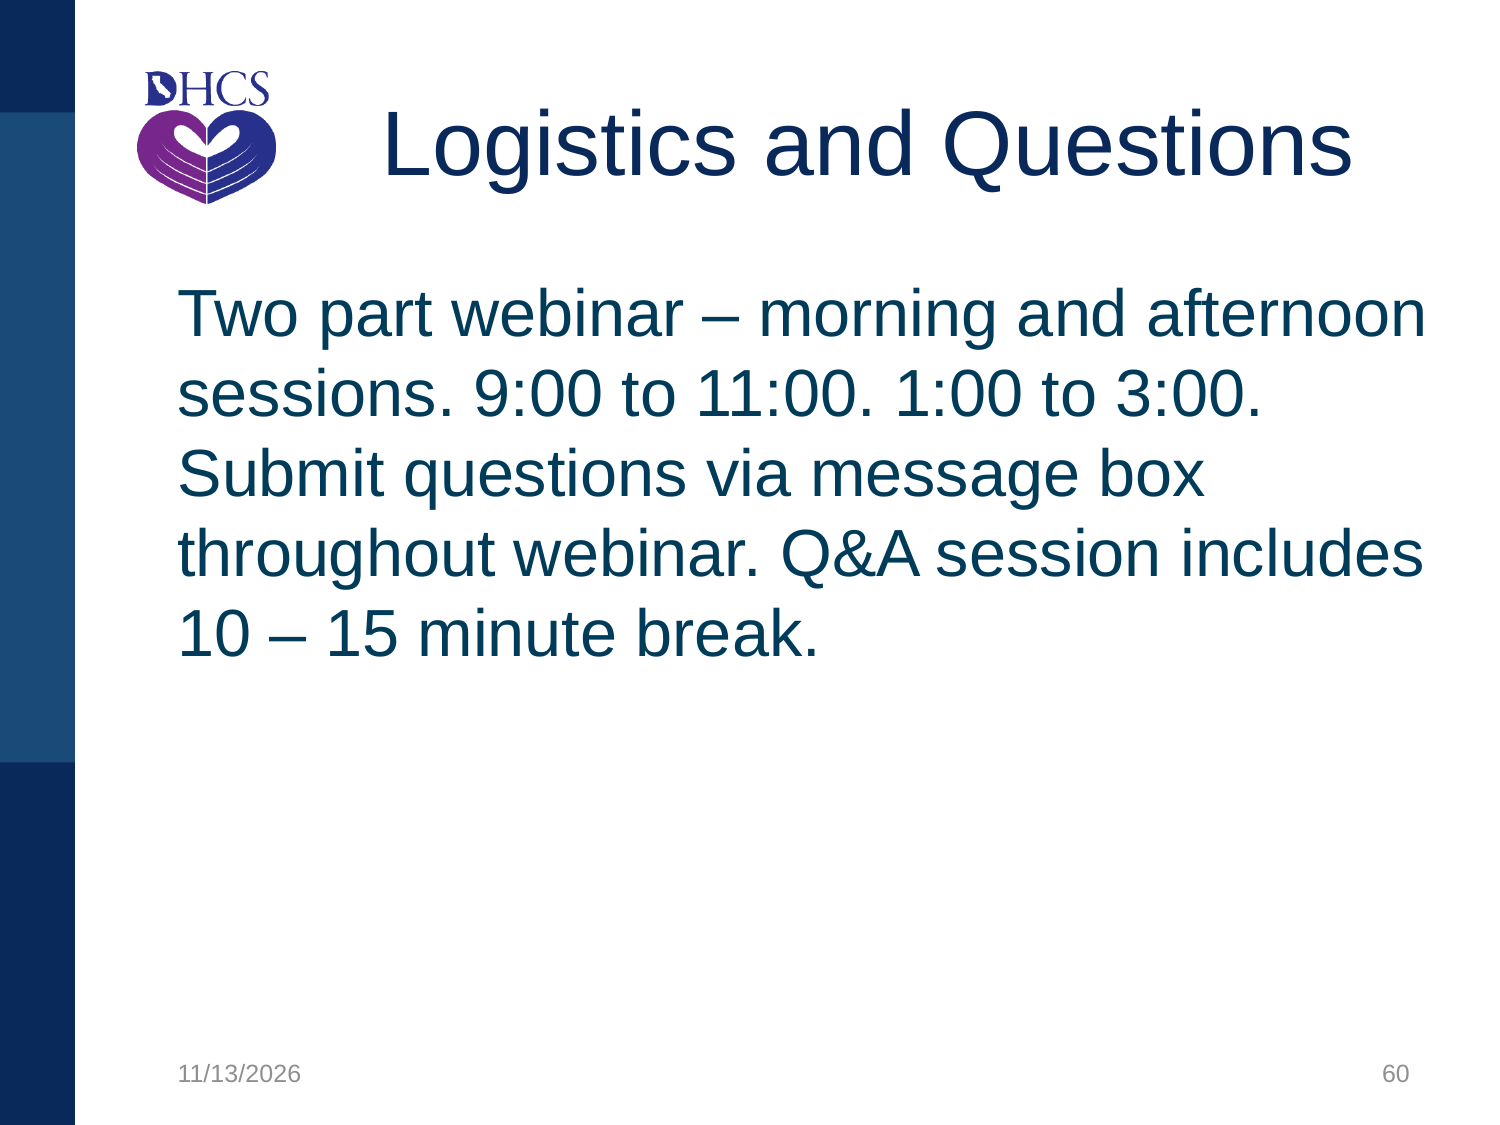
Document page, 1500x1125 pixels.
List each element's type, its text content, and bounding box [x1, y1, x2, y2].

list Two part webinar – morning and afternoon sessions. 9:00 to 11:00. 1:00 to 3:00. Submit questions via message box throughout webinar. Q&A session includes 10 – 15 minute break. [162, 262, 1463, 1005]
picture [137, 71, 275, 204]
title Logistics and Questions [275, 45, 1463, 233]
slide_number 60 [1074, 1042, 1425, 1103]
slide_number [162, 1042, 513, 1103]
